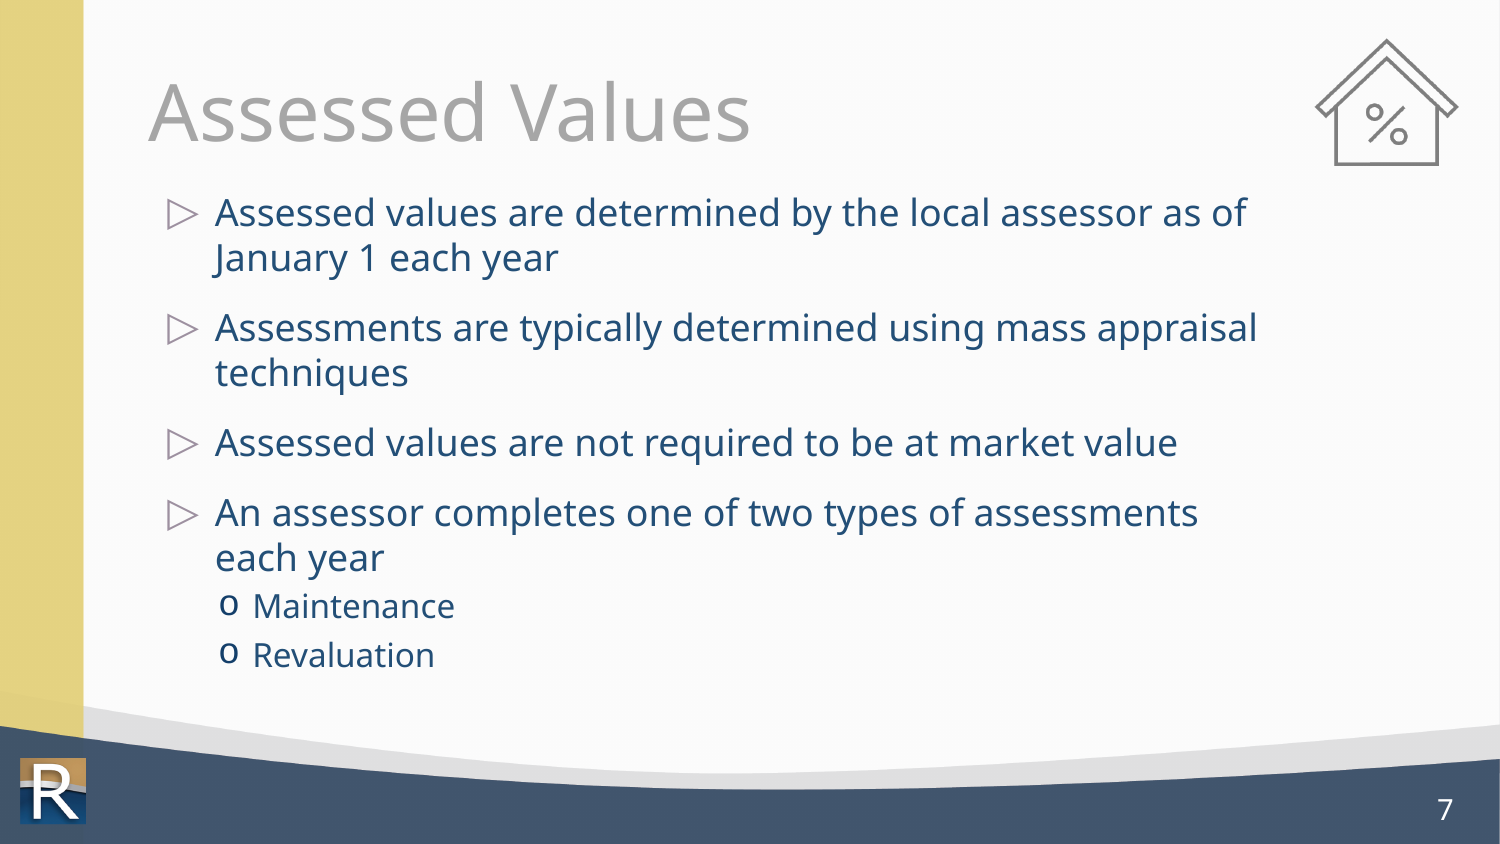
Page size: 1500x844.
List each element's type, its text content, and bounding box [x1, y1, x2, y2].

slide_number 7 [1400, 788, 1491, 834]
list Assessed values are determined by the local assessor as of January 1 each year Assessments are typically determined using mass appraisal techniques Assessed values are not required to be at market value An assessor completes one of two types of assessments each year Maintenance Revaluation [133, 174, 1281, 707]
picture [0, 0, 1500, 844]
title Assessed Values [133, 31, 1297, 172]
